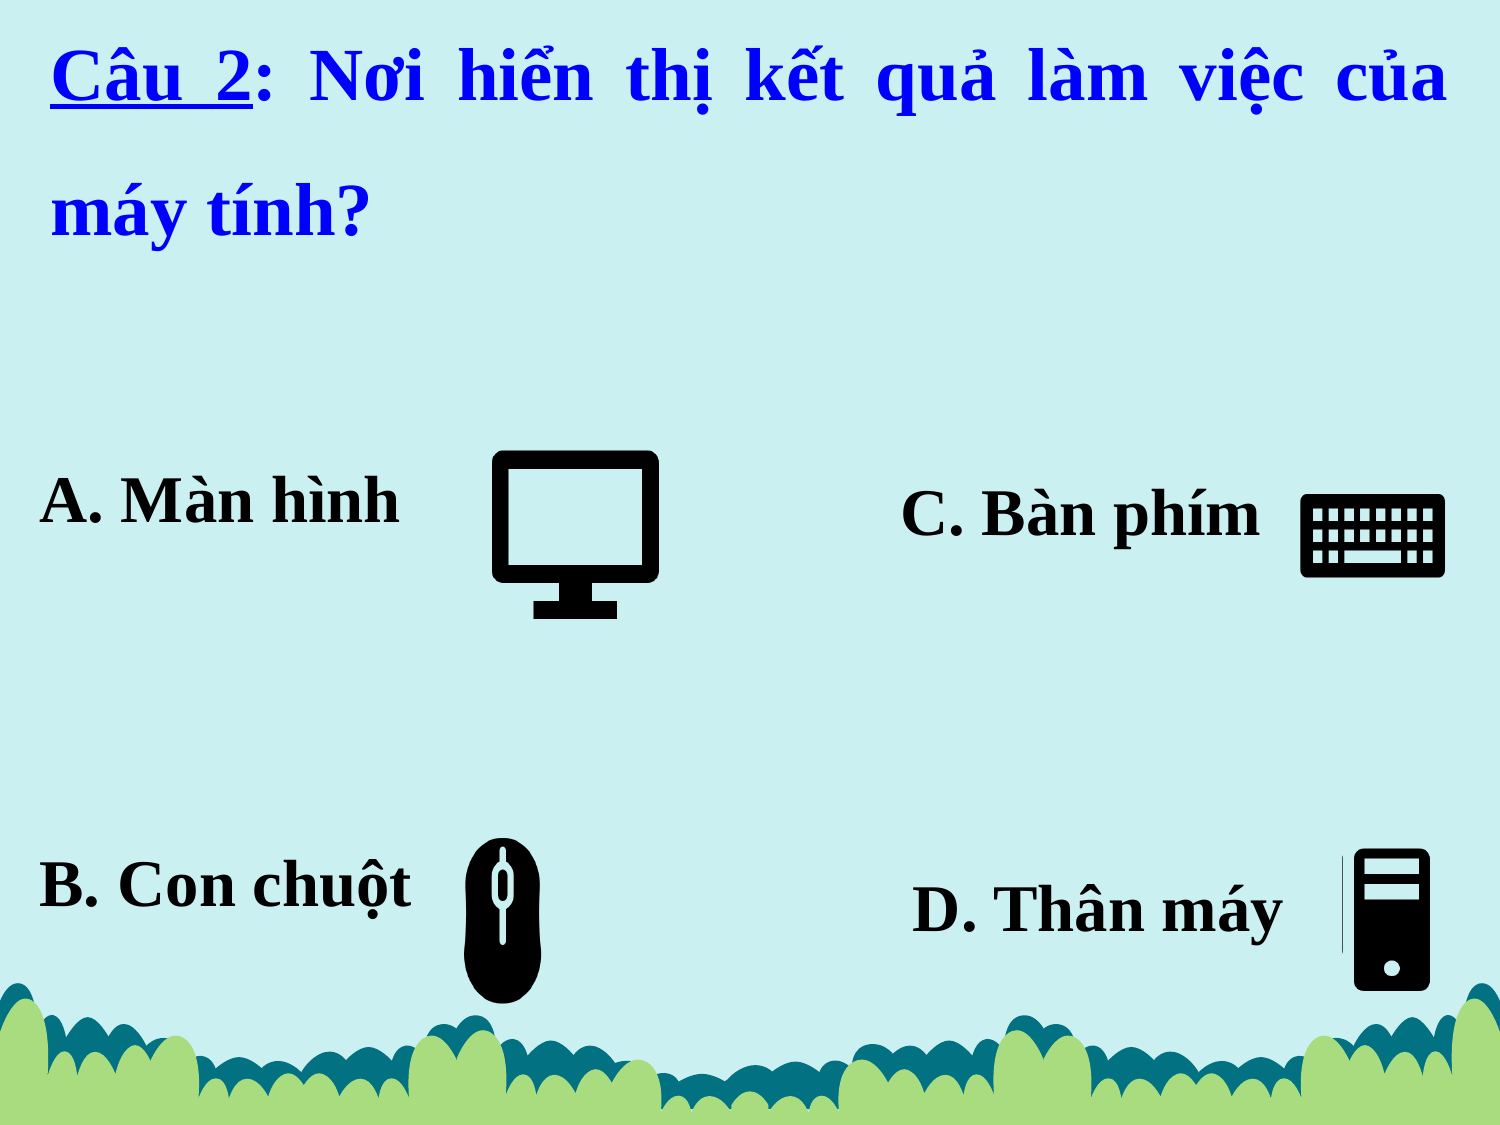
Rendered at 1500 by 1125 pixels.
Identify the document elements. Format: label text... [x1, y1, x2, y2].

picture [1297, 434, 1449, 636]
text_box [761, 946, 867, 1125]
text_box C. Bàn phím [885, 461, 1292, 557]
text_box A. Màn hình [24, 448, 433, 543]
picture [486, 390, 670, 635]
picture [1342, 797, 1448, 1042]
text_box Câu 2: Nơi hiển thị kết quả làm việc của máy tính? [35, 0, 1465, 258]
text_box B. Con chuột [24, 832, 422, 927]
text_box D. Thân máy [898, 857, 1311, 953]
picture [427, 819, 579, 1020]
